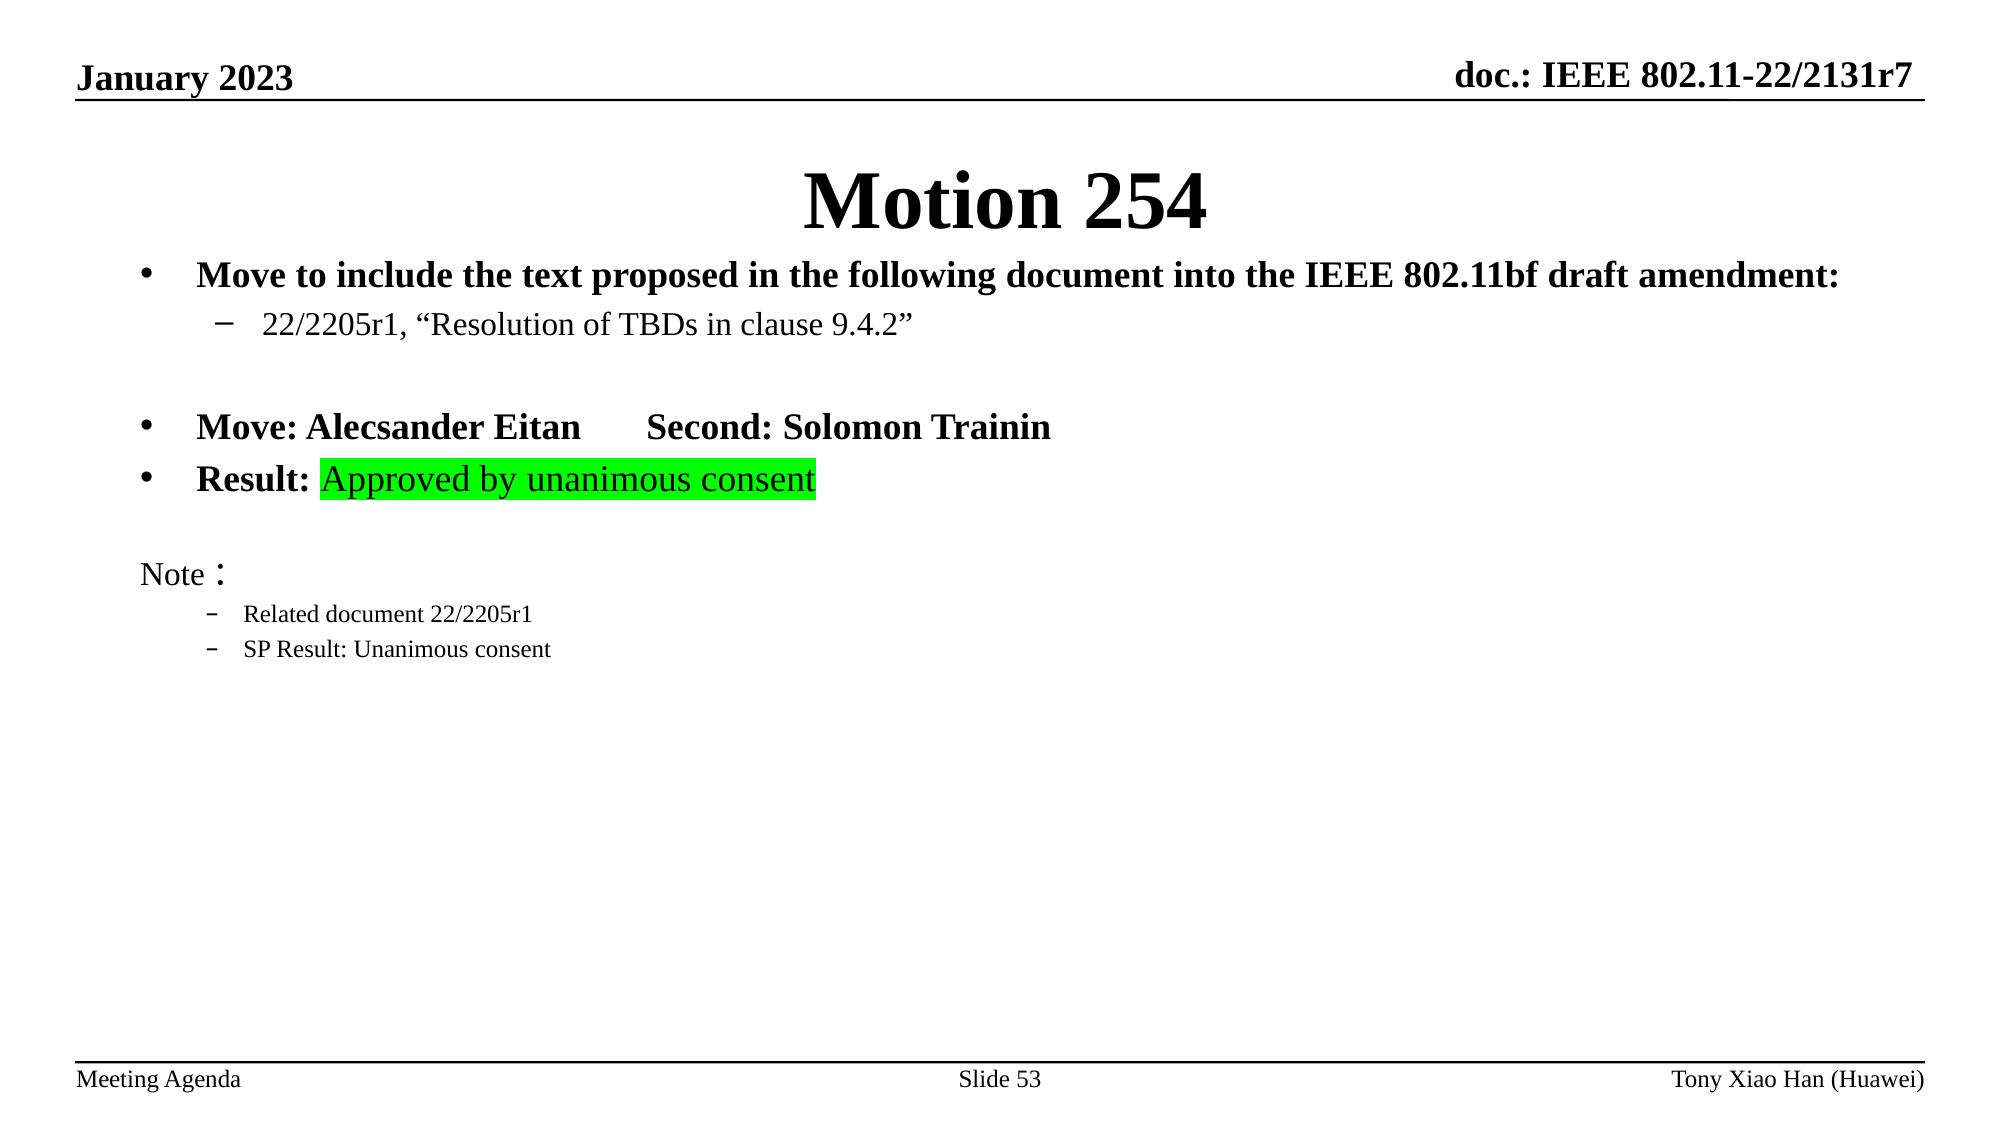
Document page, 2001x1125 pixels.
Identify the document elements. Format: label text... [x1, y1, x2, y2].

text_box Motion 254 [368, 137, 1644, 212]
text_box Move to include the text proposed in the following document into the IEEE 802.11bf draft amendment: 22/2205r1, “Resolution of TBDs in clause 9.4.2” Move: Alecsander Eitan Second: Solomon Trainin Result: Approved by unanimous consent Note： Related document 22/2205r1 SP Result: Unanimous consent [125, 212, 1888, 900]
